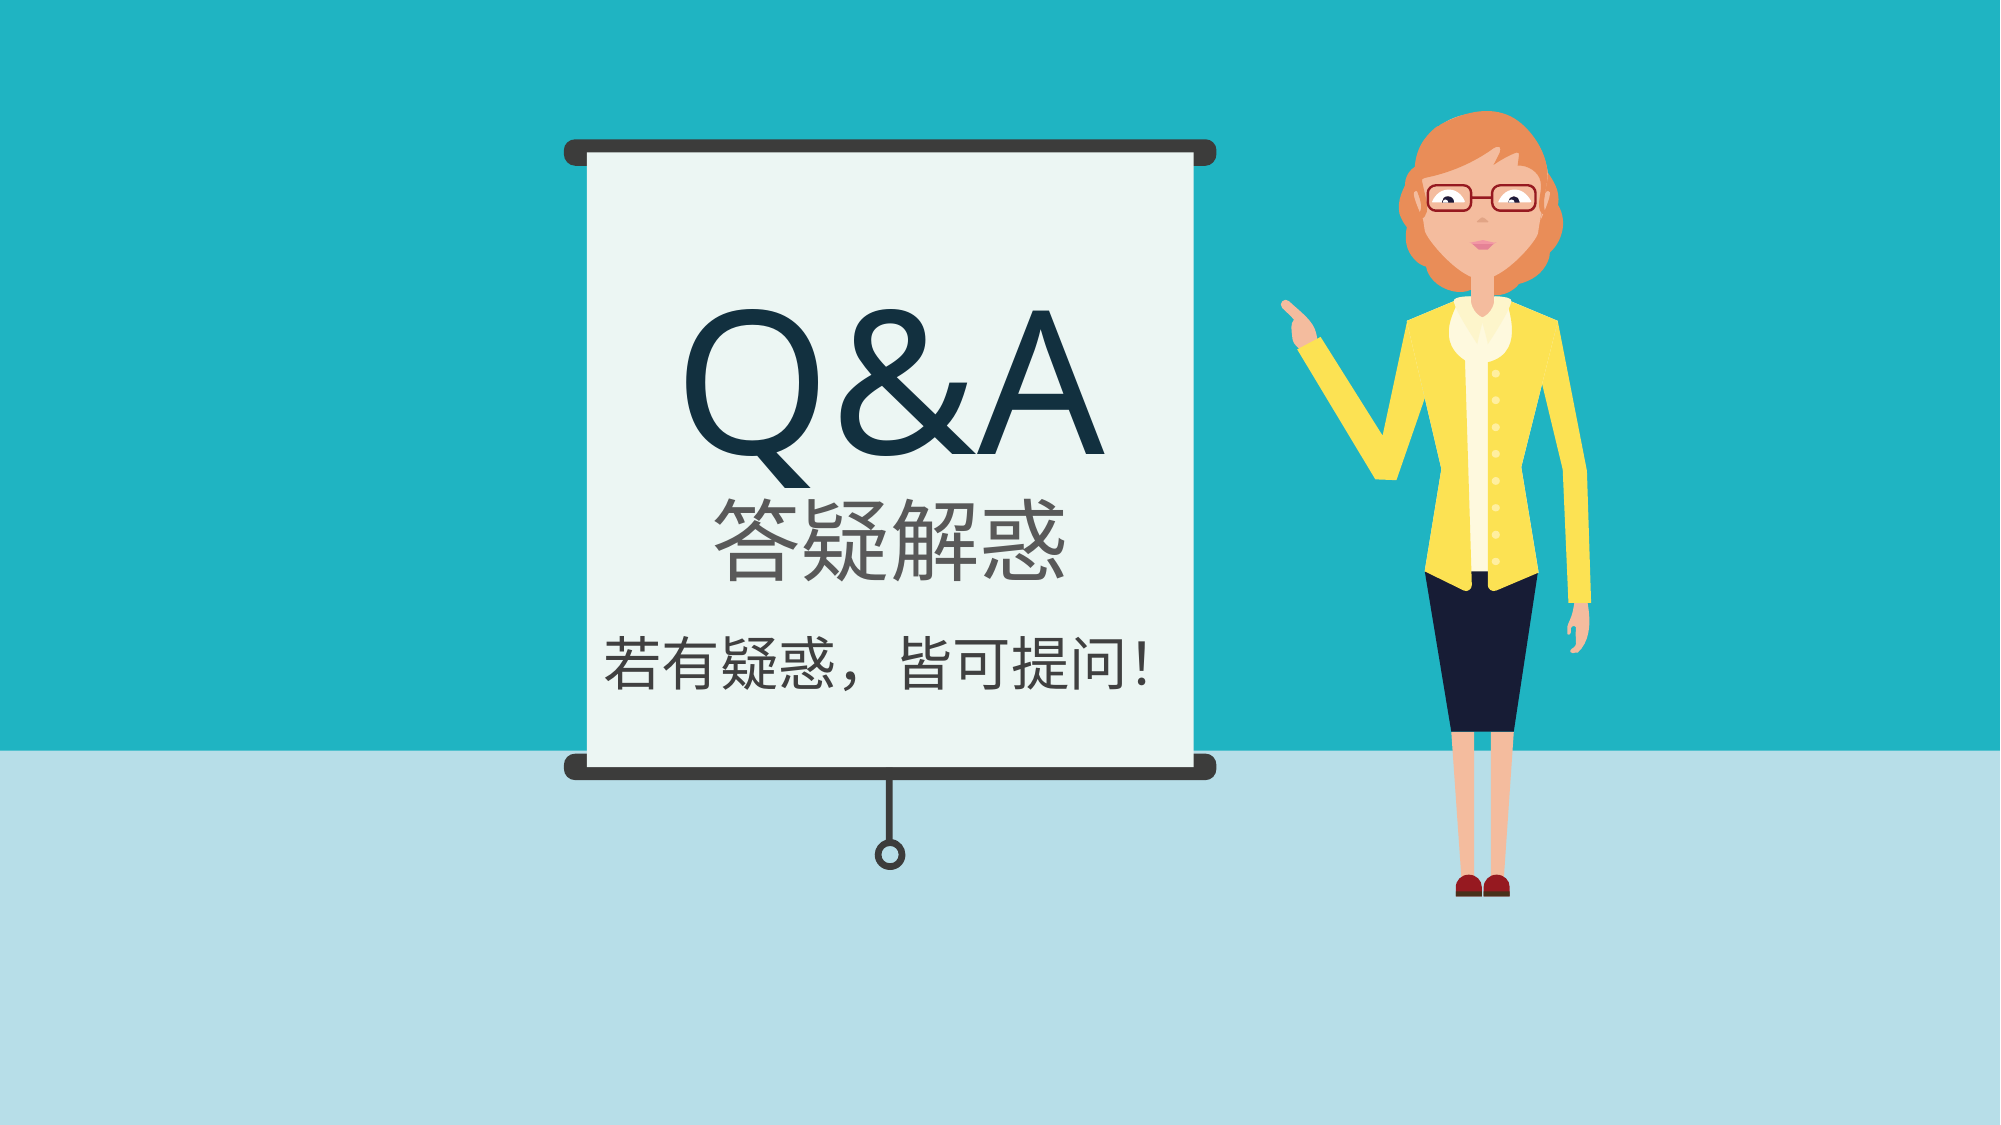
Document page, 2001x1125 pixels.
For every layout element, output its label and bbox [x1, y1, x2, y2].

text_box [0, 750, 2000, 1125]
text_box [1277, 107, 1592, 897]
text_box [563, 139, 1217, 870]
